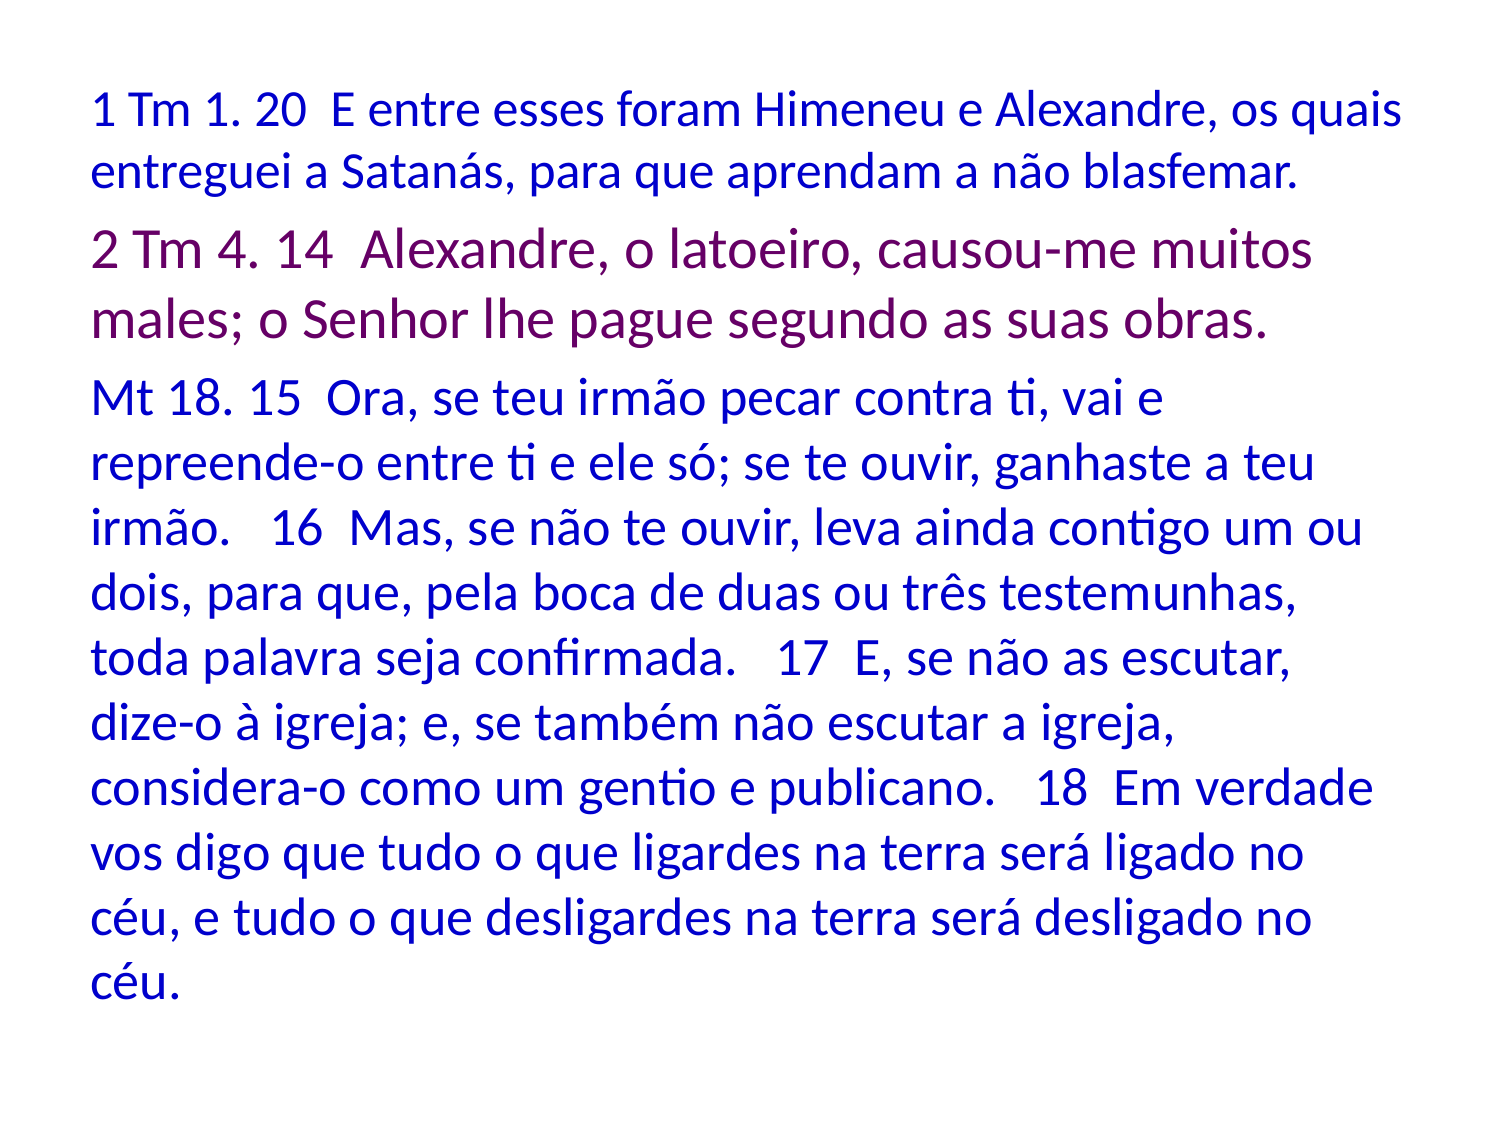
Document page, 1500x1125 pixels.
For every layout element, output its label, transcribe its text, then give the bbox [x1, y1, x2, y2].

list 1 Tm 1. 20 E entre esses foram Himeneu e Alexandre, os quais entreguei a Satanás, para que aprendam a não blasfemar. 2 Tm 4. 14 Alexandre, o latoeiro, causou-me muitos males; o Senhor lhe pague segundo as suas obras. Mt 18. 15 Ora, se teu irmão pecar contra ti, vai e repreende-o entre ti e ele só; se te ouvir, ganhaste a teu irmão. 16 Mas, se não te ouvir, leva ainda contigo um ou dois, para que, pela boca de duas ou três testemunhas, toda palavra seja confirmada. 17 E, se não as escutar, dize-o à igreja; e, se também não escutar a igreja, considera-o como um gentio e publicano. 18 Em verdade vos digo que tudo o que ligardes na terra será ligado no céu, e tudo o que desligardes na terra será desligado no céu. [75, 66, 1425, 1024]
